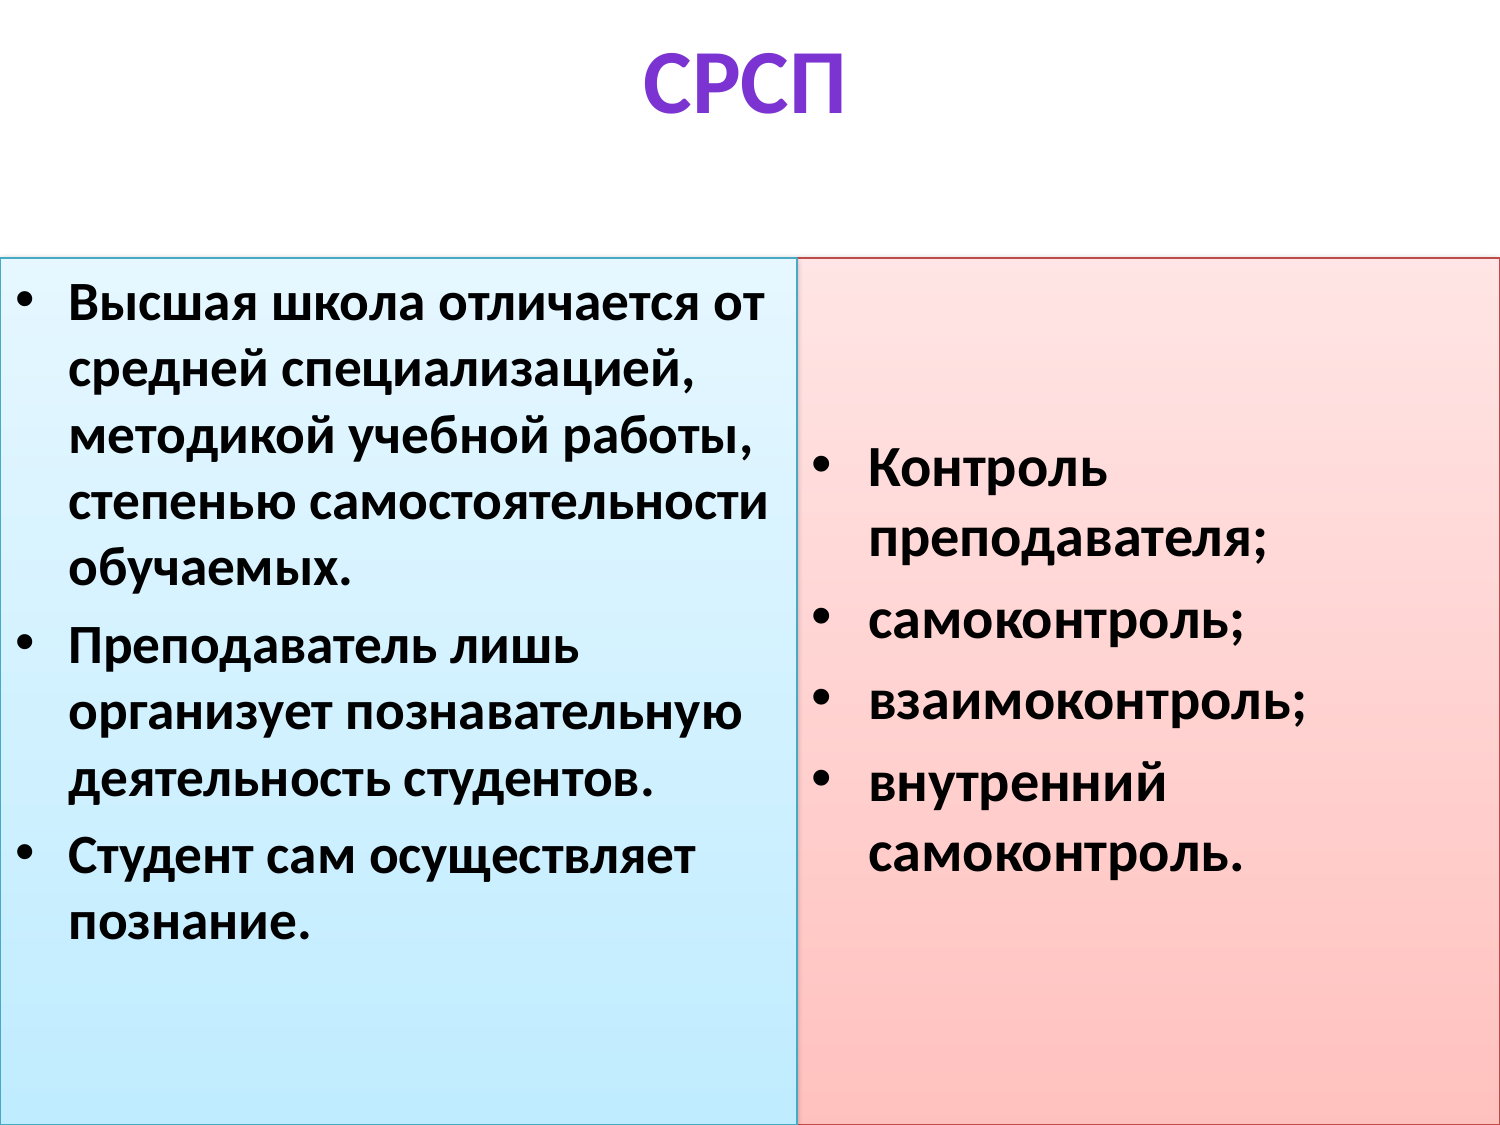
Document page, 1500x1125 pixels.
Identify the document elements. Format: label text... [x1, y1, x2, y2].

title СРСП [70, 0, 1421, 155]
list Высшая школа отличается от средней специализацией, методикой учебной работы, степенью самостоятельности обучаемых. Преподаватель лишь организует познавательную деятельность студентов. Студент сам осуществляет познание. [0, 257, 798, 1125]
list Контроль преподавателя; самоконтроль; взаимоконтроль; внутренний самоконтроль. [798, 257, 1500, 1125]
